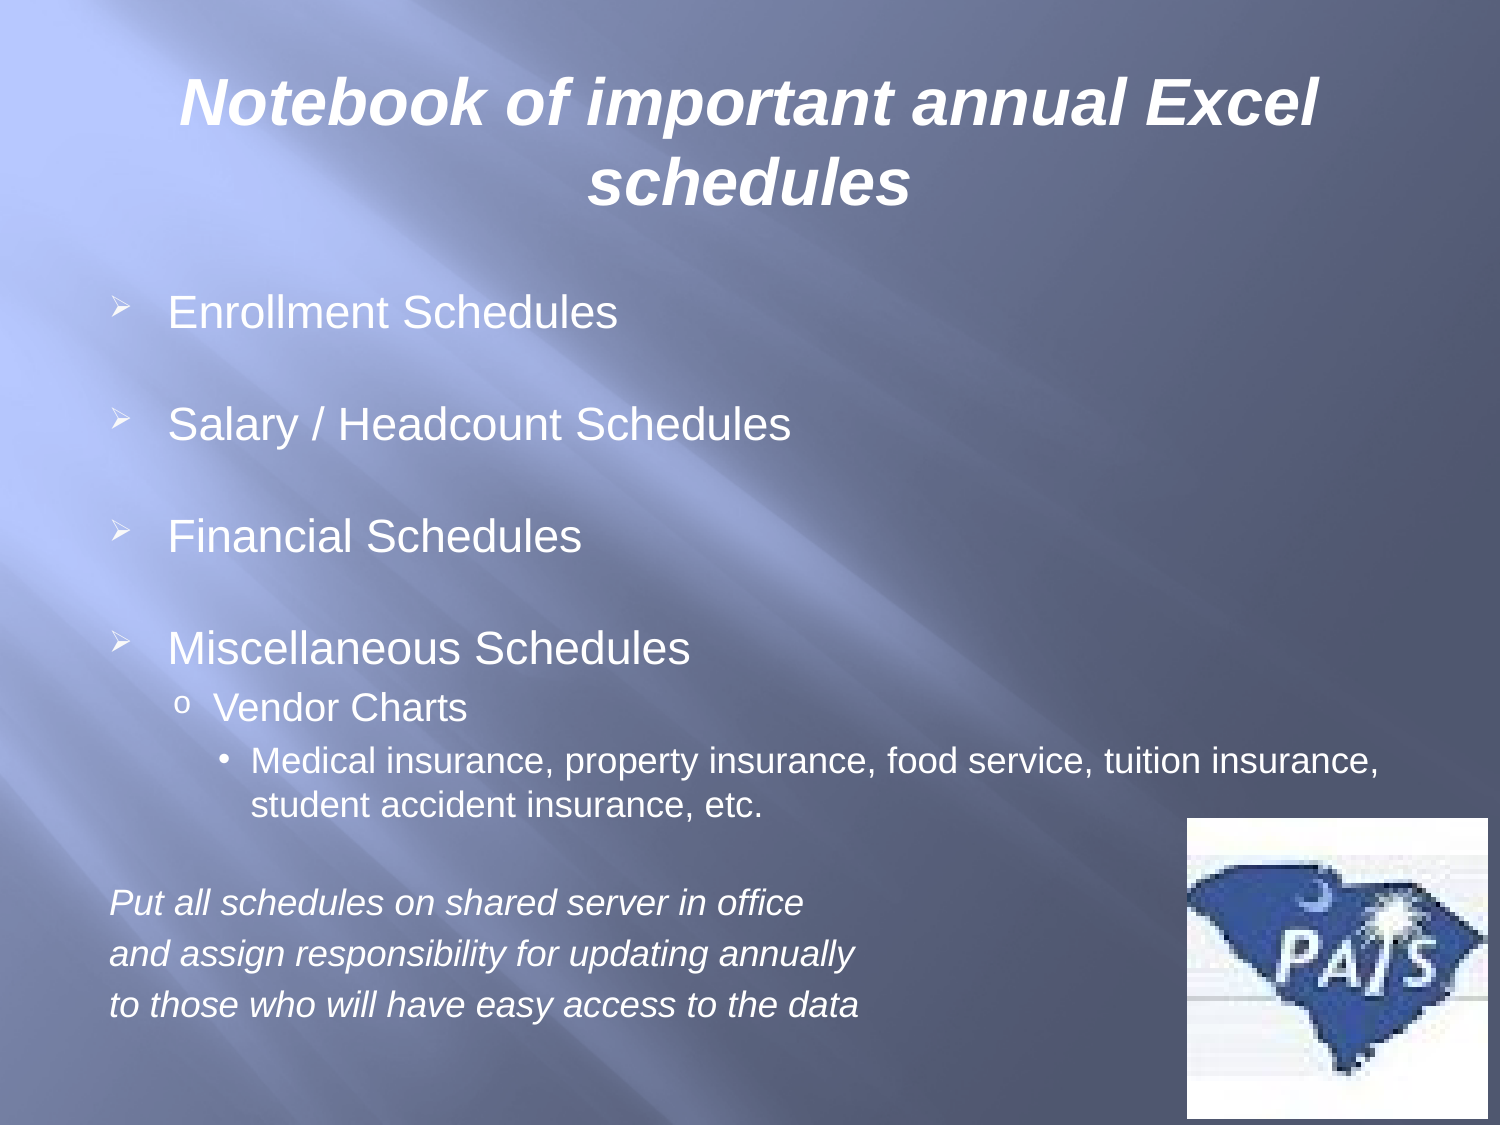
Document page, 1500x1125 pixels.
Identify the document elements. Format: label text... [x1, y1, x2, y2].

list Enrollment Schedules Salary / Headcount Schedules Financial Schedules Miscellaneous Schedules Vendor Charts Medical insurance, property insurance, food service, tuition insurance, student accident insurance, etc. Put all schedules on shared server in office and assign responsibility for updating annually to those who will have easy access to the data [75, 275, 1425, 1035]
title Notebook of important annual Excel schedules [75, 45, 1425, 233]
picture [1187, 818, 1488, 1119]
